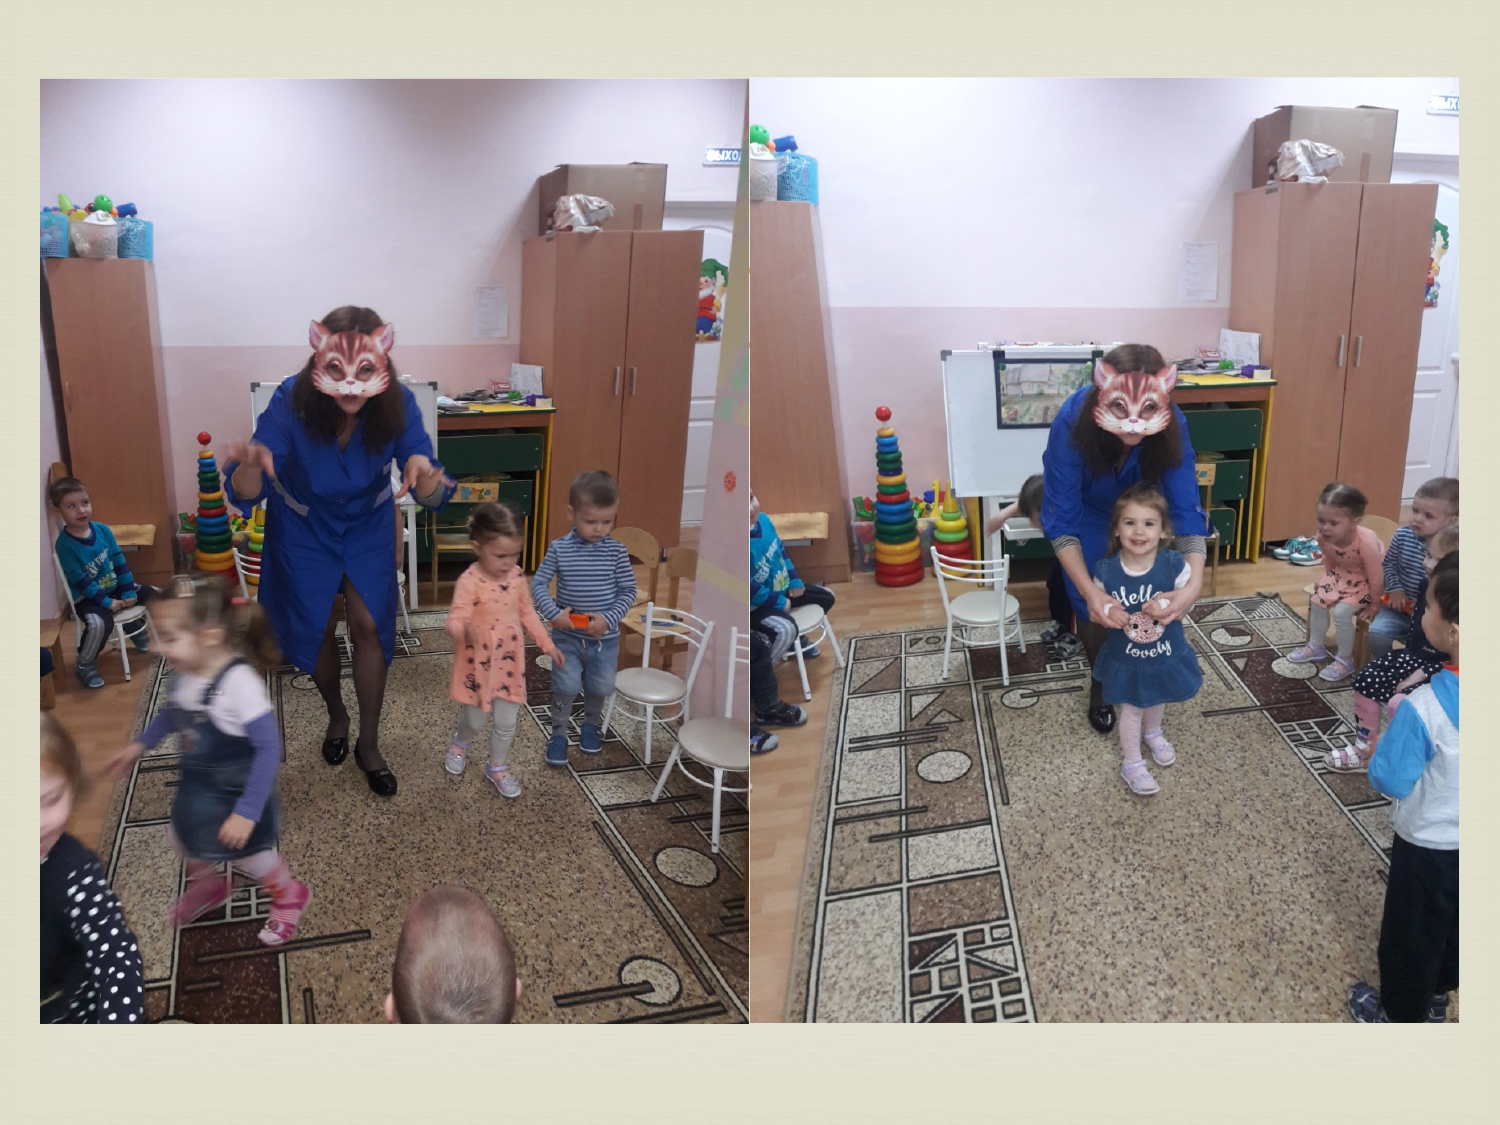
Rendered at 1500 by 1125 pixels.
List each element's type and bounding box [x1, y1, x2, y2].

picture [0, 79, 1500, 1023]
